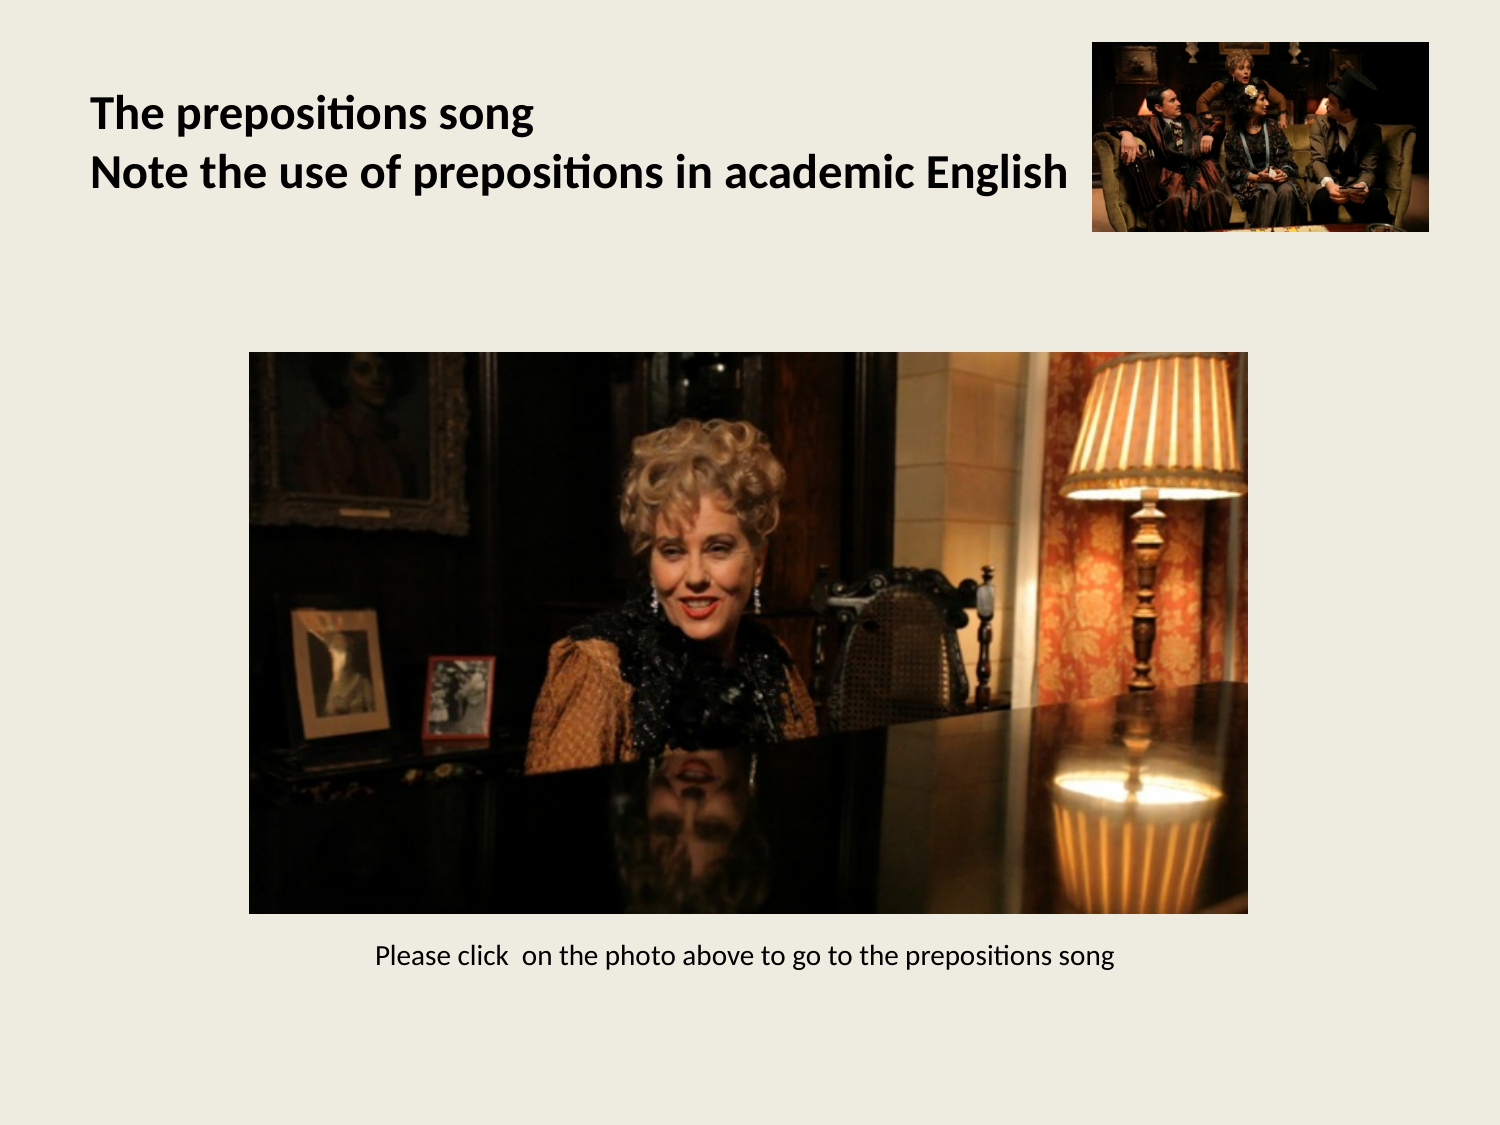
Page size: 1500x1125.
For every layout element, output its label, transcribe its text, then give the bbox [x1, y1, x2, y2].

title The prepositions song Note the use of prepositions in academic English [75, 45, 1093, 234]
picture [1092, 42, 1429, 232]
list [249, 352, 1248, 914]
text_box Please click on the photo above to go to the prepositions song [360, 928, 1138, 979]
